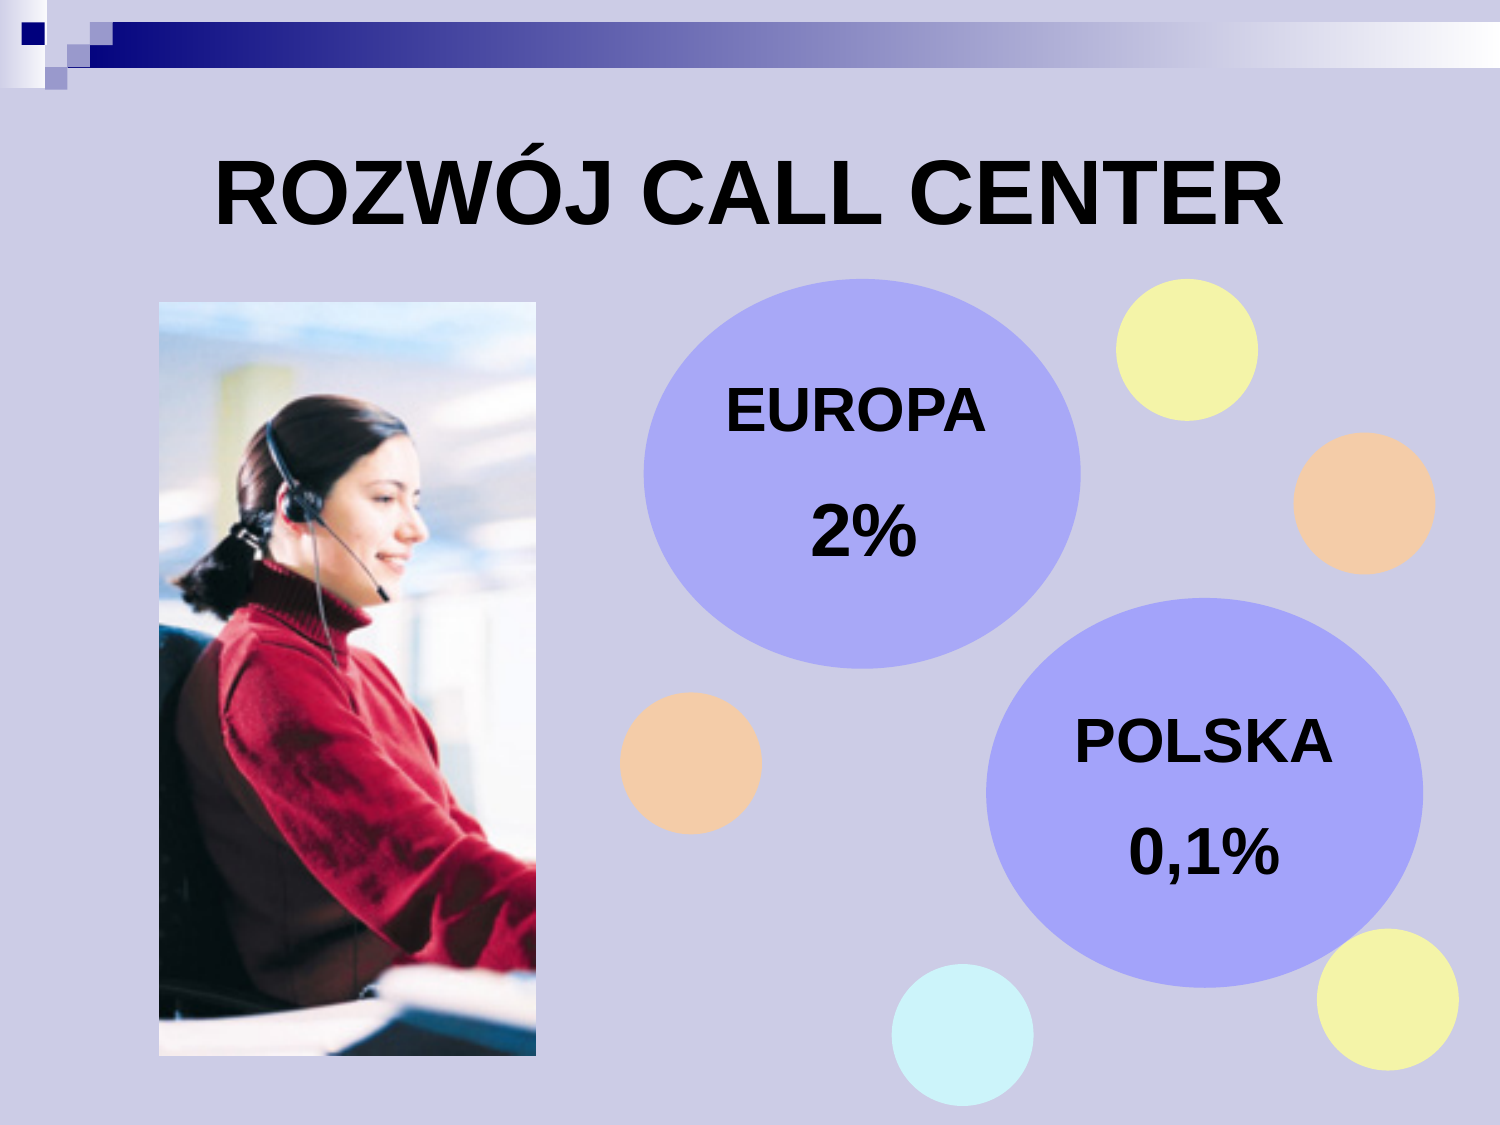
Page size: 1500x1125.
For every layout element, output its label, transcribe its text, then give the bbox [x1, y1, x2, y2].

text_box [1316, 928, 1459, 1071]
text_box [336, 125, 1164, 244]
title ROZWÓJ CALL CENTER [74, 74, 1426, 301]
text_box [684, 278, 1041, 361]
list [159, 302, 537, 1056]
text_box POLSKA 0,1% [1033, 692, 1376, 896]
text_box [986, 597, 1424, 988]
text_box [1293, 432, 1436, 575]
text_box EUROPA 2% [608, 361, 1105, 579]
text_box [891, 964, 1034, 1106]
text_box [1116, 278, 1259, 421]
text_box [678, 579, 1047, 669]
text_box [620, 692, 762, 835]
